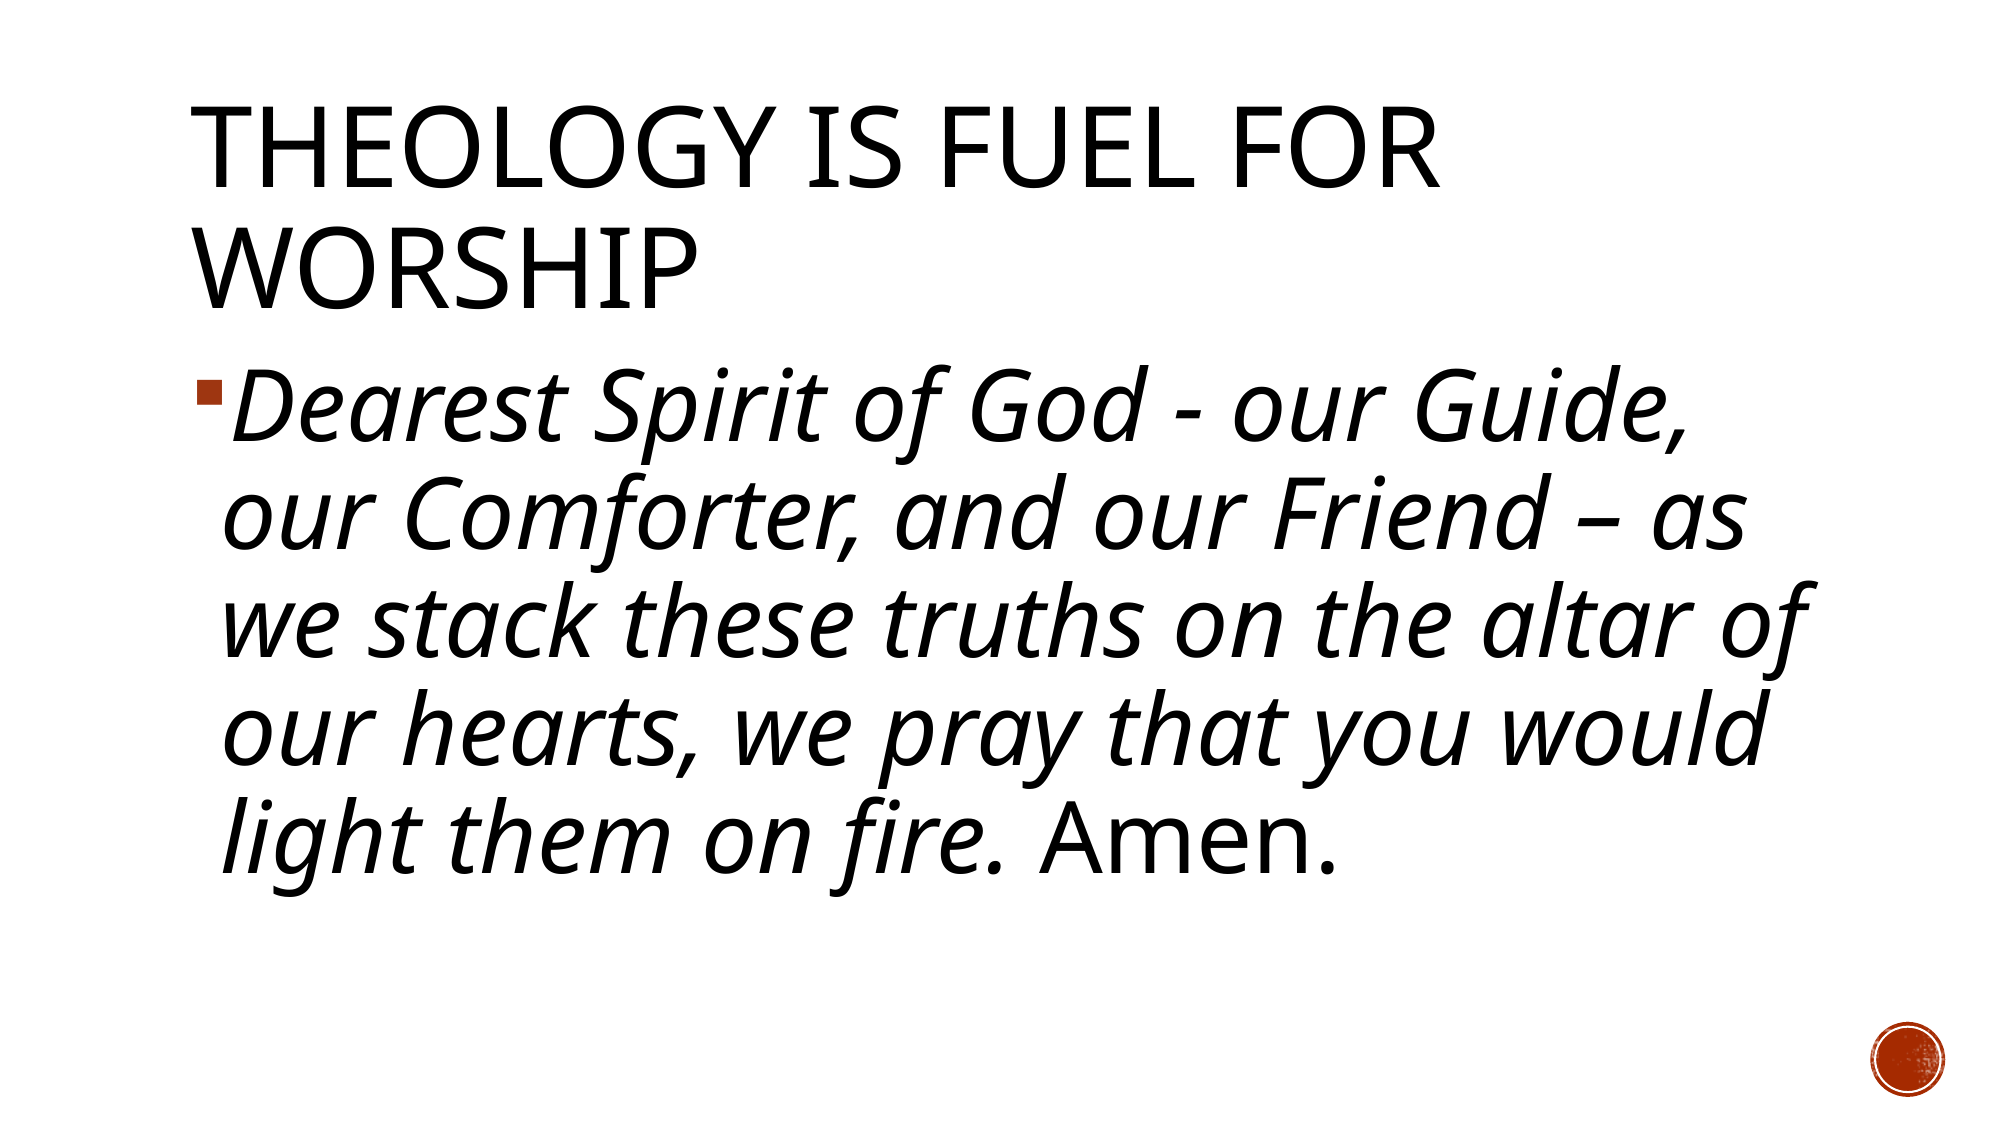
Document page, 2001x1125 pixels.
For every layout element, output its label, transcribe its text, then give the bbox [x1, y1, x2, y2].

title Theology is Fuel for worship [175, 79, 1826, 344]
list Dearest Spirit of God - our Guide, our Comforter, and our Friend – as we stack these truths on the altar of our hearts, we pray that you would light them on fire. Amen. [175, 348, 1826, 1013]
